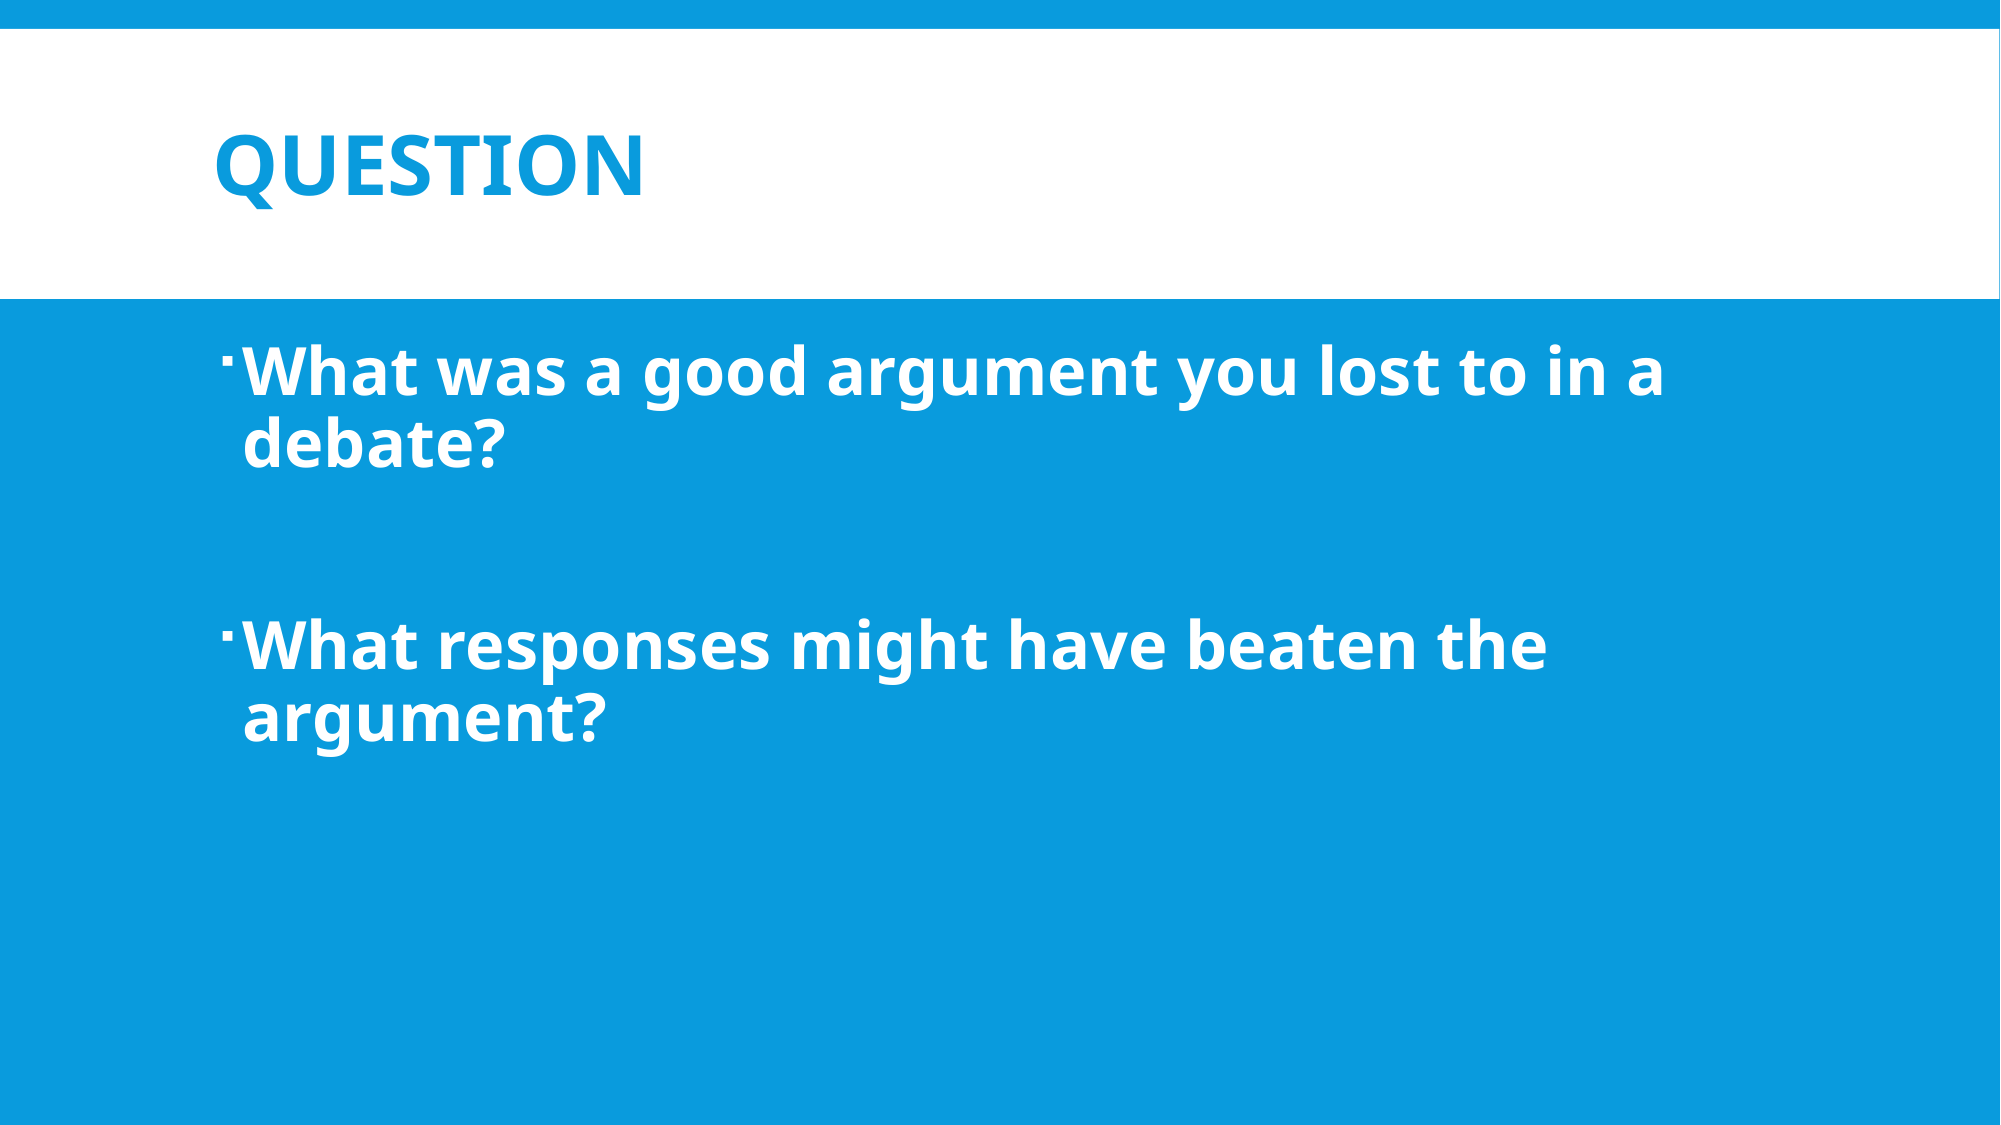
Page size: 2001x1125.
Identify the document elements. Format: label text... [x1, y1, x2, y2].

title question [197, 46, 1803, 295]
list What was a good argument you lost to in a debate? What responses might have beaten the argument? [197, 329, 1803, 1020]
